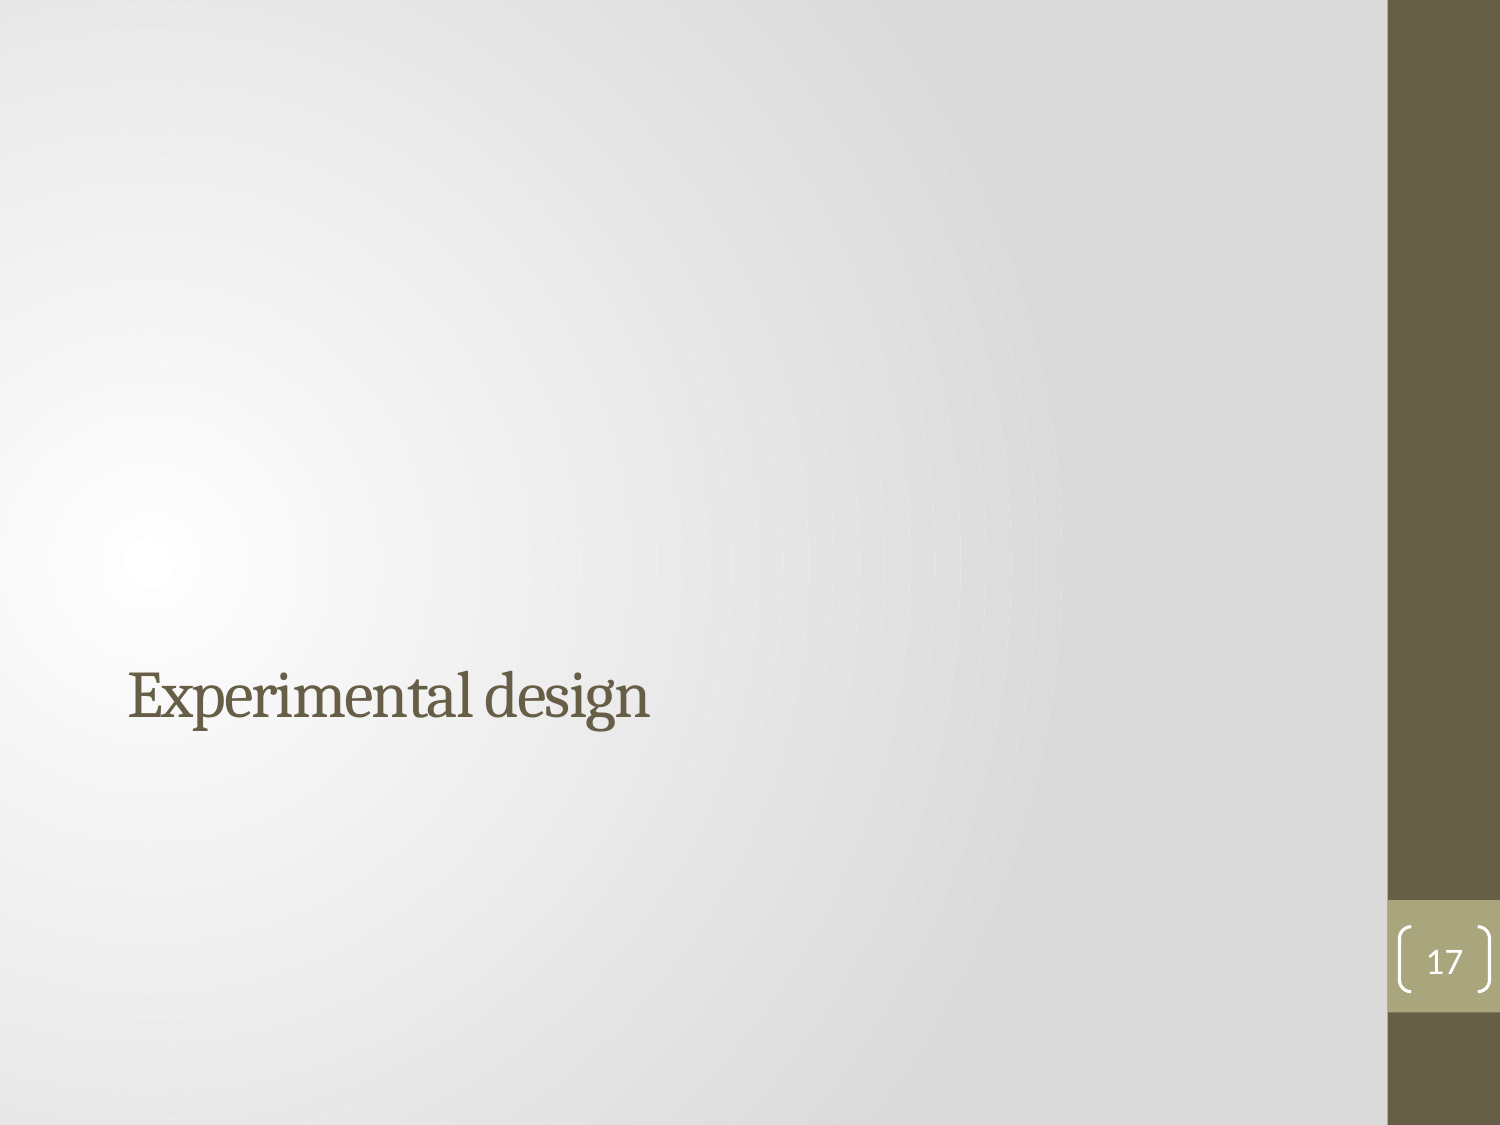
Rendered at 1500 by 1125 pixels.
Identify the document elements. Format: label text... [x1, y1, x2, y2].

title Experimental design [112, 312, 1350, 738]
slide_number 17 [1397, 925, 1492, 994]
